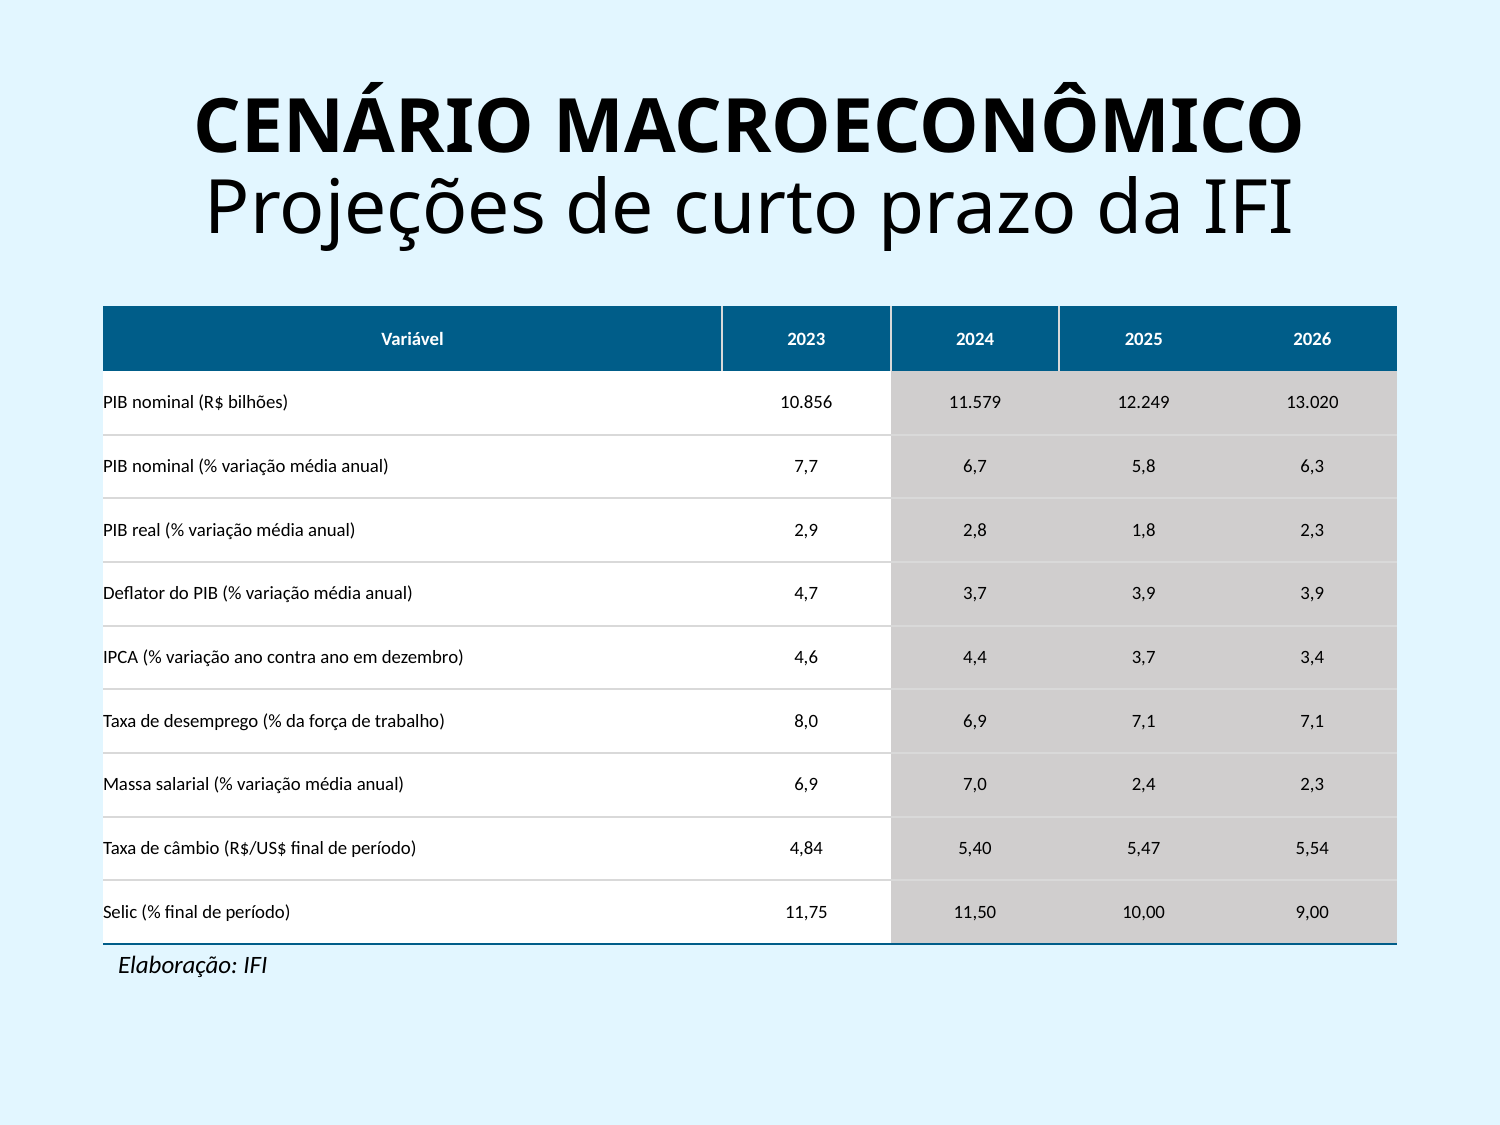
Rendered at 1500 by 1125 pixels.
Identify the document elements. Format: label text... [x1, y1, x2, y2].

table_cell 6,9 [722, 754, 891, 816]
table_cell 2,3 [1228, 754, 1397, 816]
table_cell 3,4 [1228, 627, 1397, 688]
table_cell 11.579 [891, 371, 1059, 434]
table_cell 2,9 [722, 499, 891, 561]
table_cell 3,9 [1059, 563, 1228, 625]
table_cell 1,8 [1059, 499, 1228, 561]
table_cell PIB nominal (% variação média anual) [103, 436, 722, 497]
table_cell 3,7 [891, 563, 1059, 625]
table_cell Massa salarial (% variação média anual) [103, 754, 722, 816]
table_cell 6,7 [891, 436, 1059, 497]
table_cell 9,00 [1228, 881, 1397, 943]
table_cell 4,4 [891, 627, 1059, 688]
table_cell 2,8 [891, 499, 1059, 561]
table_header 2025 [1060, 308, 1228, 371]
table_cell 2,3 [1228, 499, 1397, 561]
table_cell Taxa de câmbio (R$/US$ final de período) [103, 818, 722, 879]
table_header 2024 [892, 308, 1058, 371]
table_cell 6,3 [1228, 436, 1397, 497]
table_cell 7,1 [1059, 690, 1228, 752]
table_cell 2,4 [1059, 754, 1228, 816]
table_cell PIB nominal (R$ bilhões) [103, 371, 722, 434]
table_cell PIB real (% variação média anual) [103, 499, 722, 561]
table_cell Selic (% final de período) [103, 881, 722, 943]
table_header Variável [103, 308, 721, 371]
table_cell 7,7 [722, 436, 891, 497]
table_cell 3,9 [1228, 563, 1397, 625]
table_cell 4,6 [722, 627, 891, 688]
table_cell 10.856 [722, 371, 891, 434]
table_cell 4,84 [722, 818, 891, 879]
table_cell 7,0 [891, 754, 1059, 816]
table_cell Taxa de desemprego (% da força de trabalho) [103, 690, 722, 752]
table_cell Deflator do PIB (% variação média anual) [103, 563, 722, 625]
table_cell 11,75 [722, 881, 891, 943]
table_cell 5,54 [1228, 818, 1397, 879]
table_cell 10,00 [1059, 881, 1228, 943]
table_cell 8,0 [722, 690, 891, 752]
table_cell 5,40 [891, 818, 1059, 879]
list Elaboração: IFI [103, 944, 1397, 1020]
table_cell 5,47 [1059, 818, 1228, 879]
title CENÁRIO MACROECONÔMICO Projeções de curto prazo da IFI [103, 59, 1397, 278]
table_header 2026 [1228, 308, 1397, 371]
table_cell 5,8 [1059, 436, 1228, 497]
table_cell 11,50 [891, 881, 1059, 943]
table_cell IPCA (% variação ano contra ano em dezembro) [103, 627, 722, 688]
table_cell 12.249 [1059, 371, 1228, 434]
table_cell 13.020 [1228, 371, 1397, 434]
table_cell 6,9 [891, 690, 1059, 752]
table_cell 7,1 [1228, 690, 1397, 752]
table_cell 4,7 [722, 563, 891, 625]
table_header 2023 [723, 308, 890, 371]
table_cell 3,7 [1059, 627, 1228, 688]
